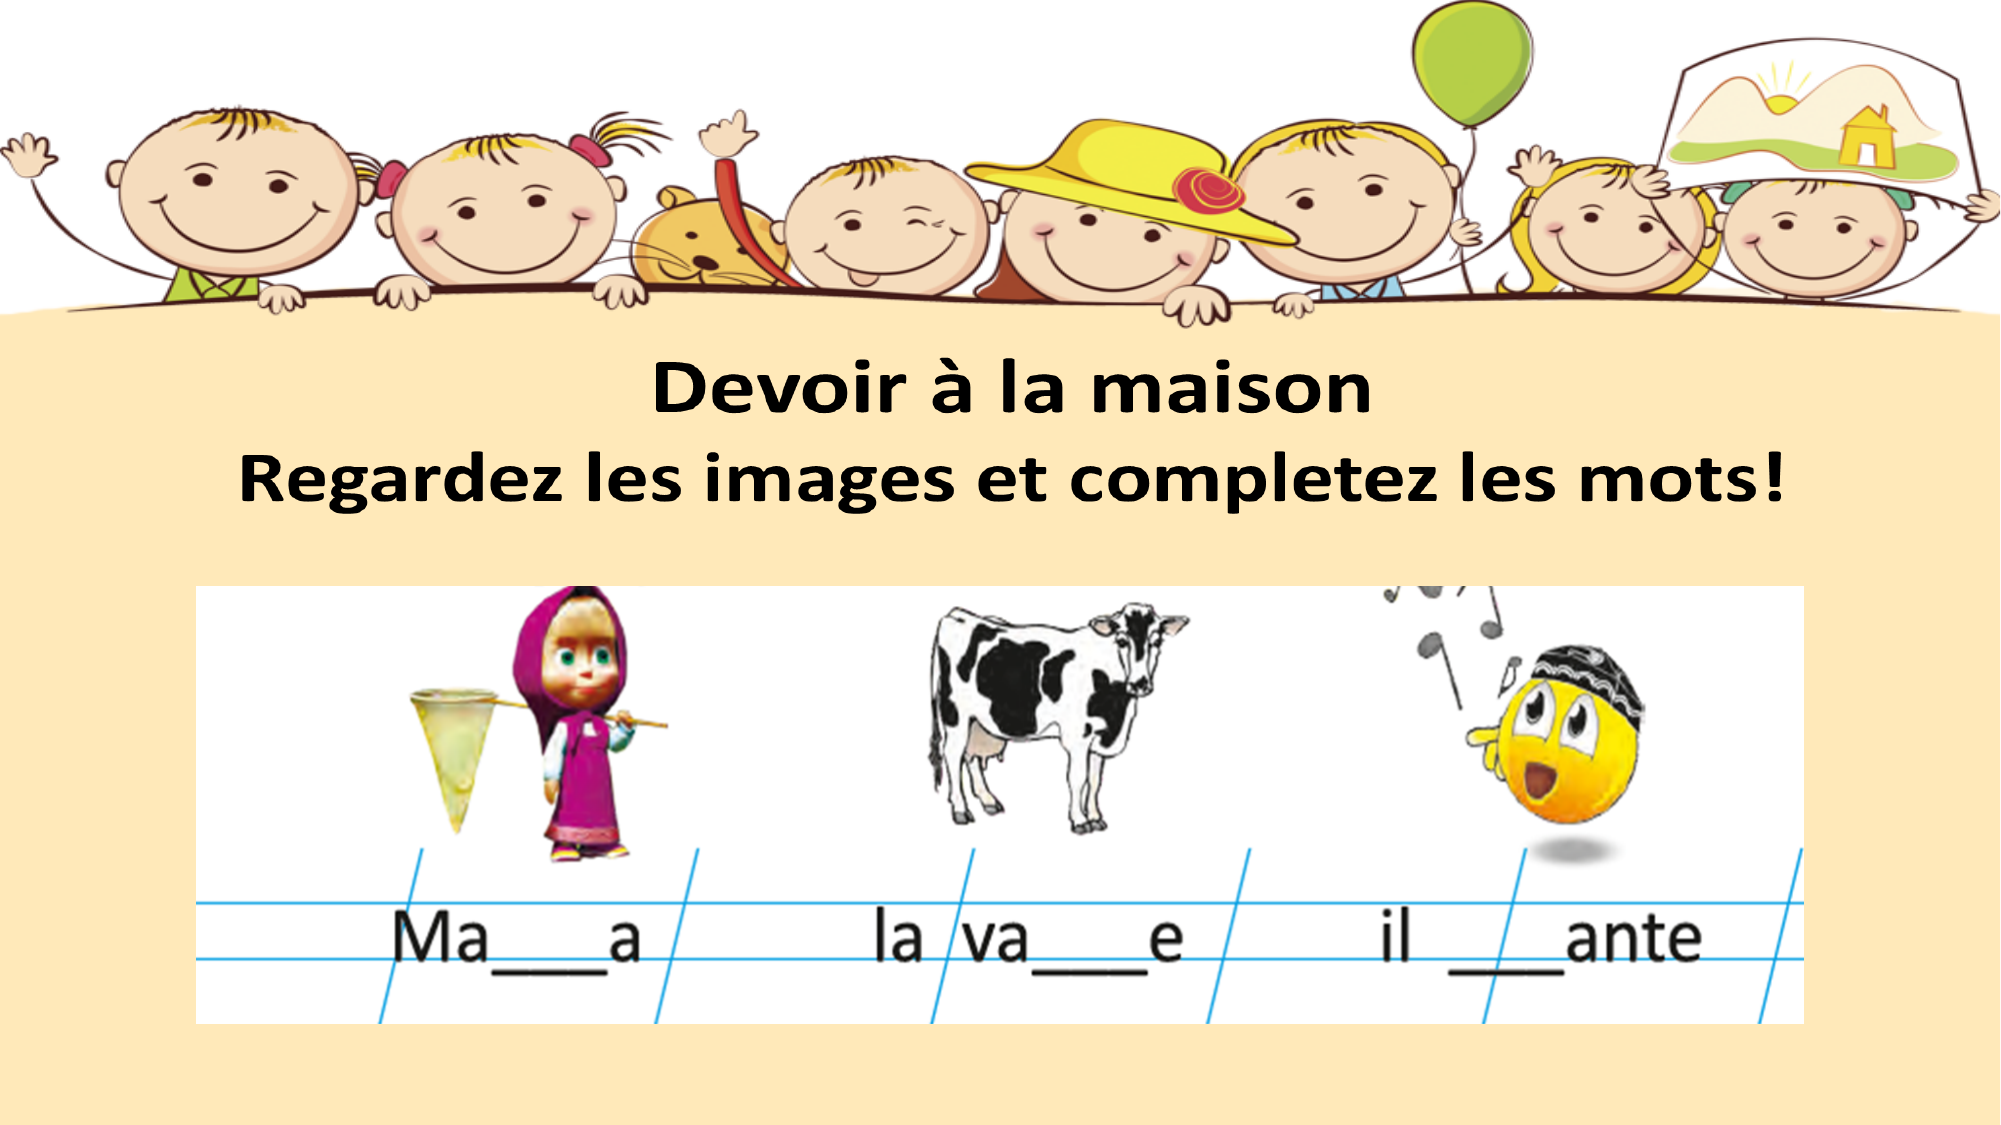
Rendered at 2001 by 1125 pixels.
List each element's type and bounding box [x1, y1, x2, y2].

list [99, 444, 1901, 1107]
picture [0, 0, 2001, 1125]
